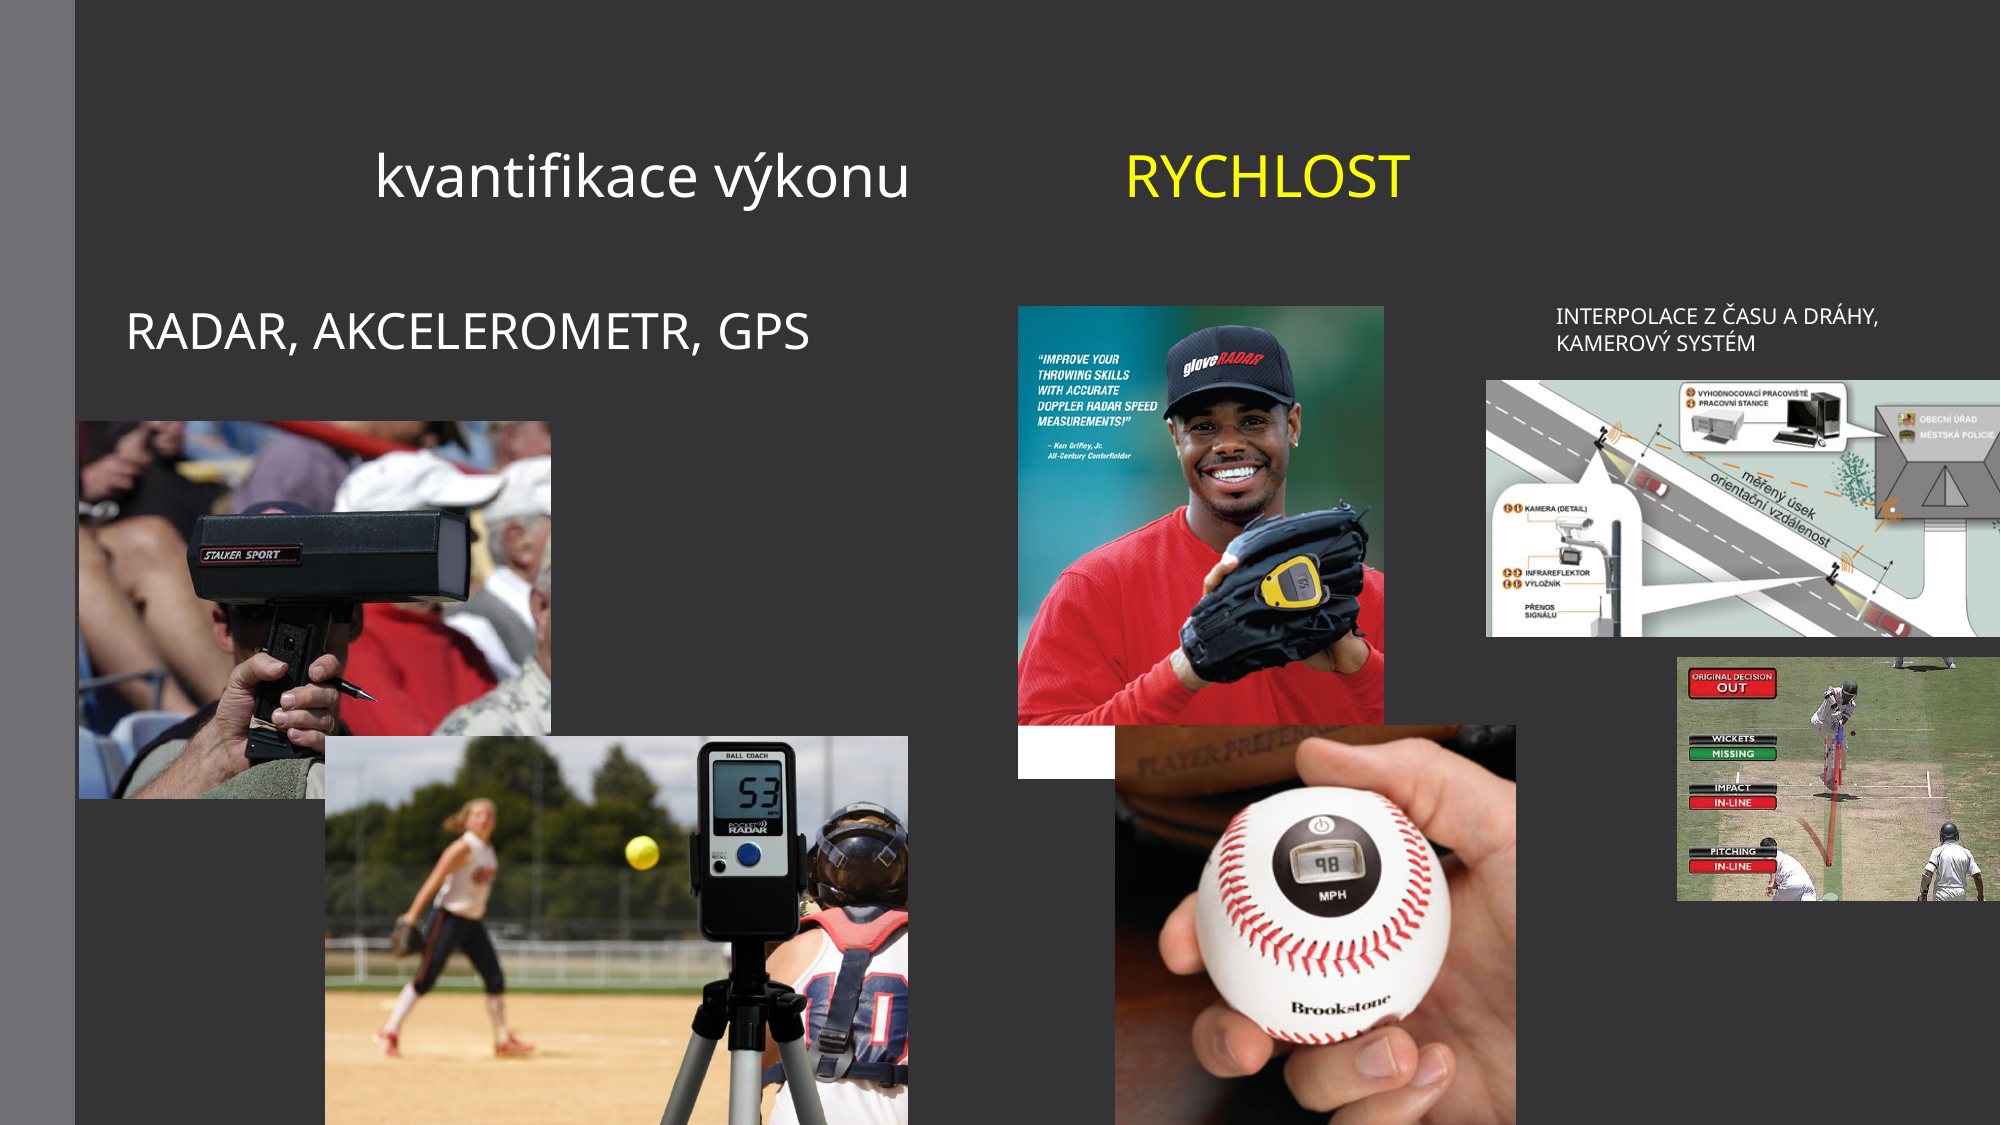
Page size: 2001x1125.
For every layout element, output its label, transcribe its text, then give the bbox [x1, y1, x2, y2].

text_box kvantifikace výkonu RYCHLOST [359, 131, 1920, 216]
picture [1029, 390, 1034, 398]
picture [1018, 306, 1516, 1125]
picture [1485, 380, 2000, 637]
picture [78, 420, 908, 1125]
picture [1676, 657, 2000, 901]
picture [1025, 366, 1035, 370]
picture [1029, 371, 1041, 380]
picture [1021, 407, 1034, 414]
text_box RADAR, AKCELEROMETR, GPS [111, 292, 1013, 367]
picture [1029, 401, 1036, 408]
text_box INTERPOLACE Z ČASU A DRÁHY, KAMEROVÝ SYSTÉM [1541, 295, 1978, 363]
